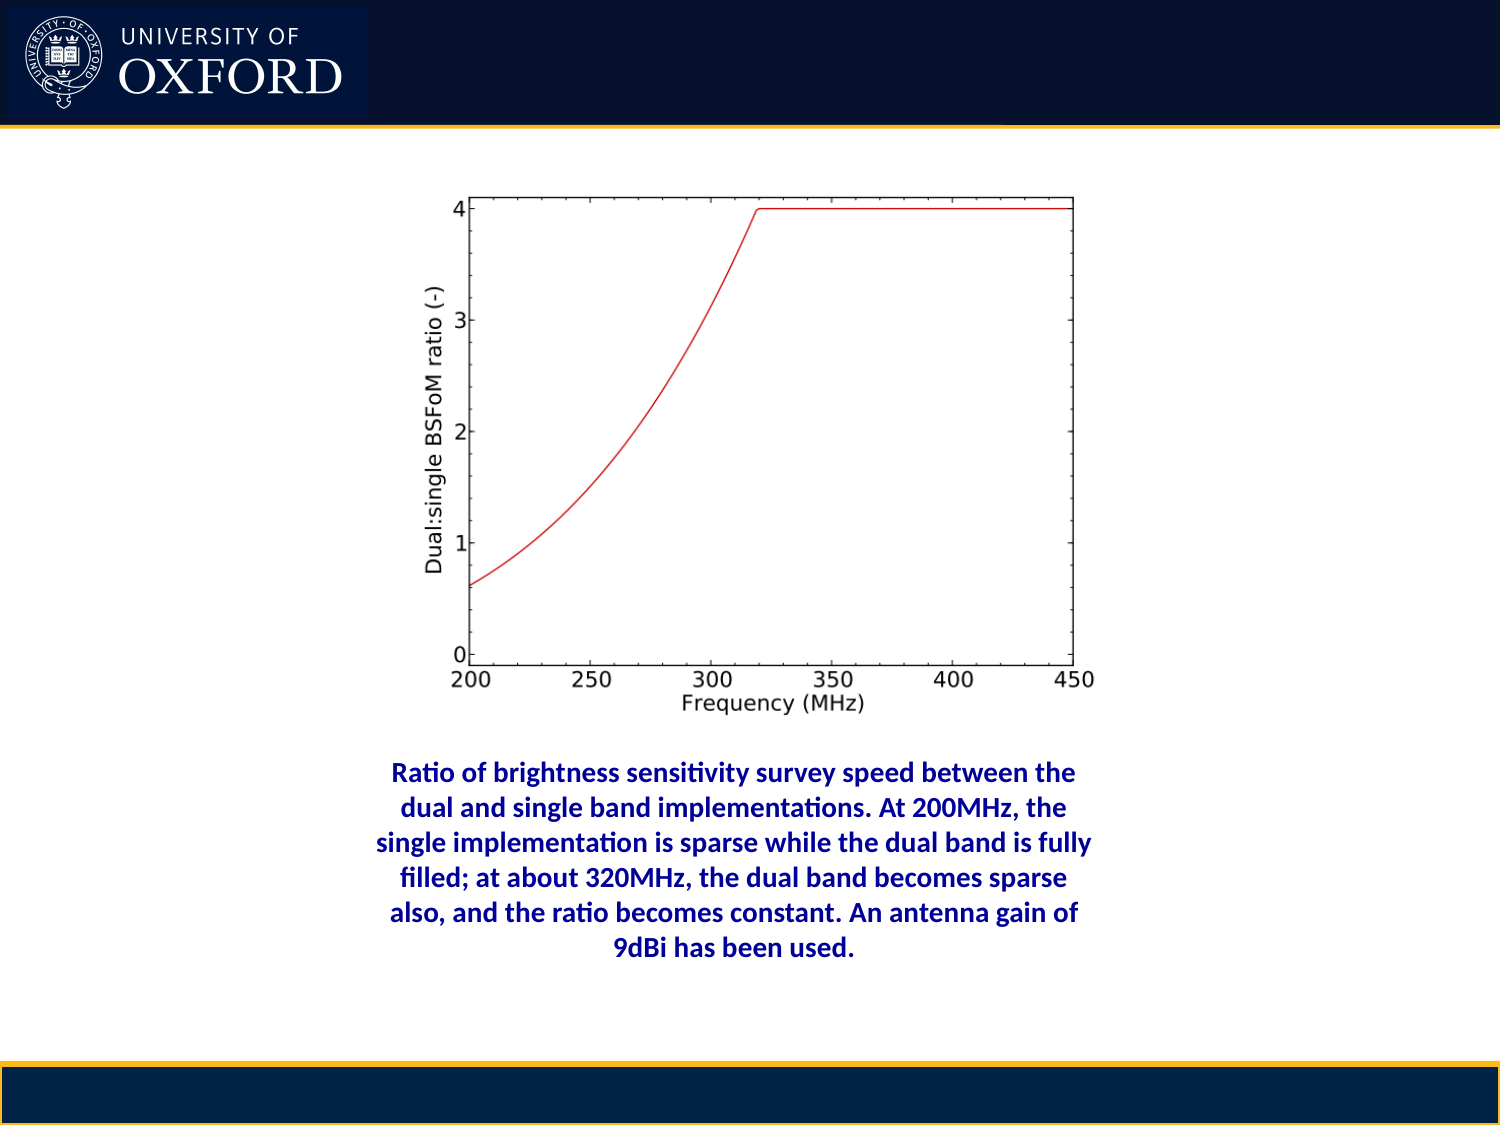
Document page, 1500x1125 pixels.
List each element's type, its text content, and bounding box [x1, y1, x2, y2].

picture [372, 139, 1149, 723]
text_box Ratio of brightness sensitivity survey speed between the dual and single band implementations. At 200MHz, the single implementation is sparse while the dual band is fully filled; at about 320MHz, the dual band becomes sparse also, and the ratio becomes constant. An antenna gain of 9dBi has been used. [359, 746, 1110, 971]
picture [8, 6, 369, 118]
